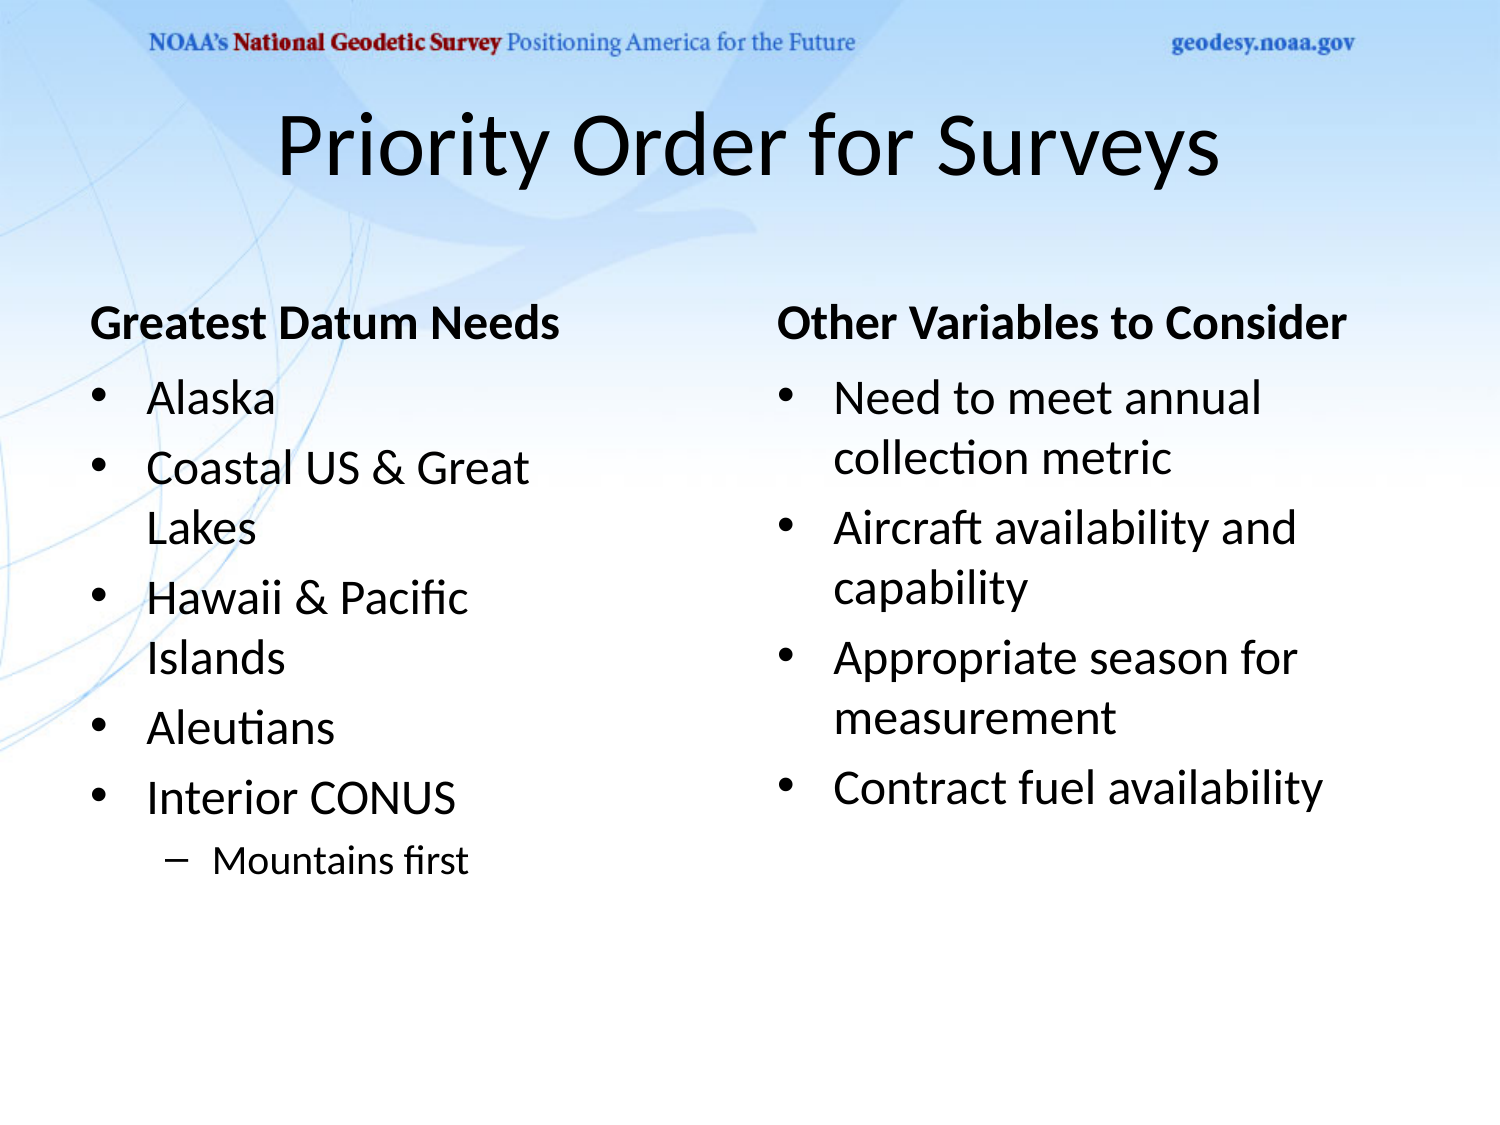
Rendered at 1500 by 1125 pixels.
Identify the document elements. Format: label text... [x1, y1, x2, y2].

list Greatest Datum Needs [75, 251, 738, 357]
list Other Variables to Consider [761, 251, 1425, 356]
title Priority Order for Surveys [75, 45, 1425, 233]
list Alaska Coastal US & Great Lakes Hawaii & Pacific Islands Aleutians Interior CONUS Mountains first [75, 356, 613, 1005]
list Need to meet annual collection metric Aircraft availability and capability Appropriate season for measurement Contract fuel availability [761, 356, 1425, 1005]
picture [0, 0, 1500, 1125]
